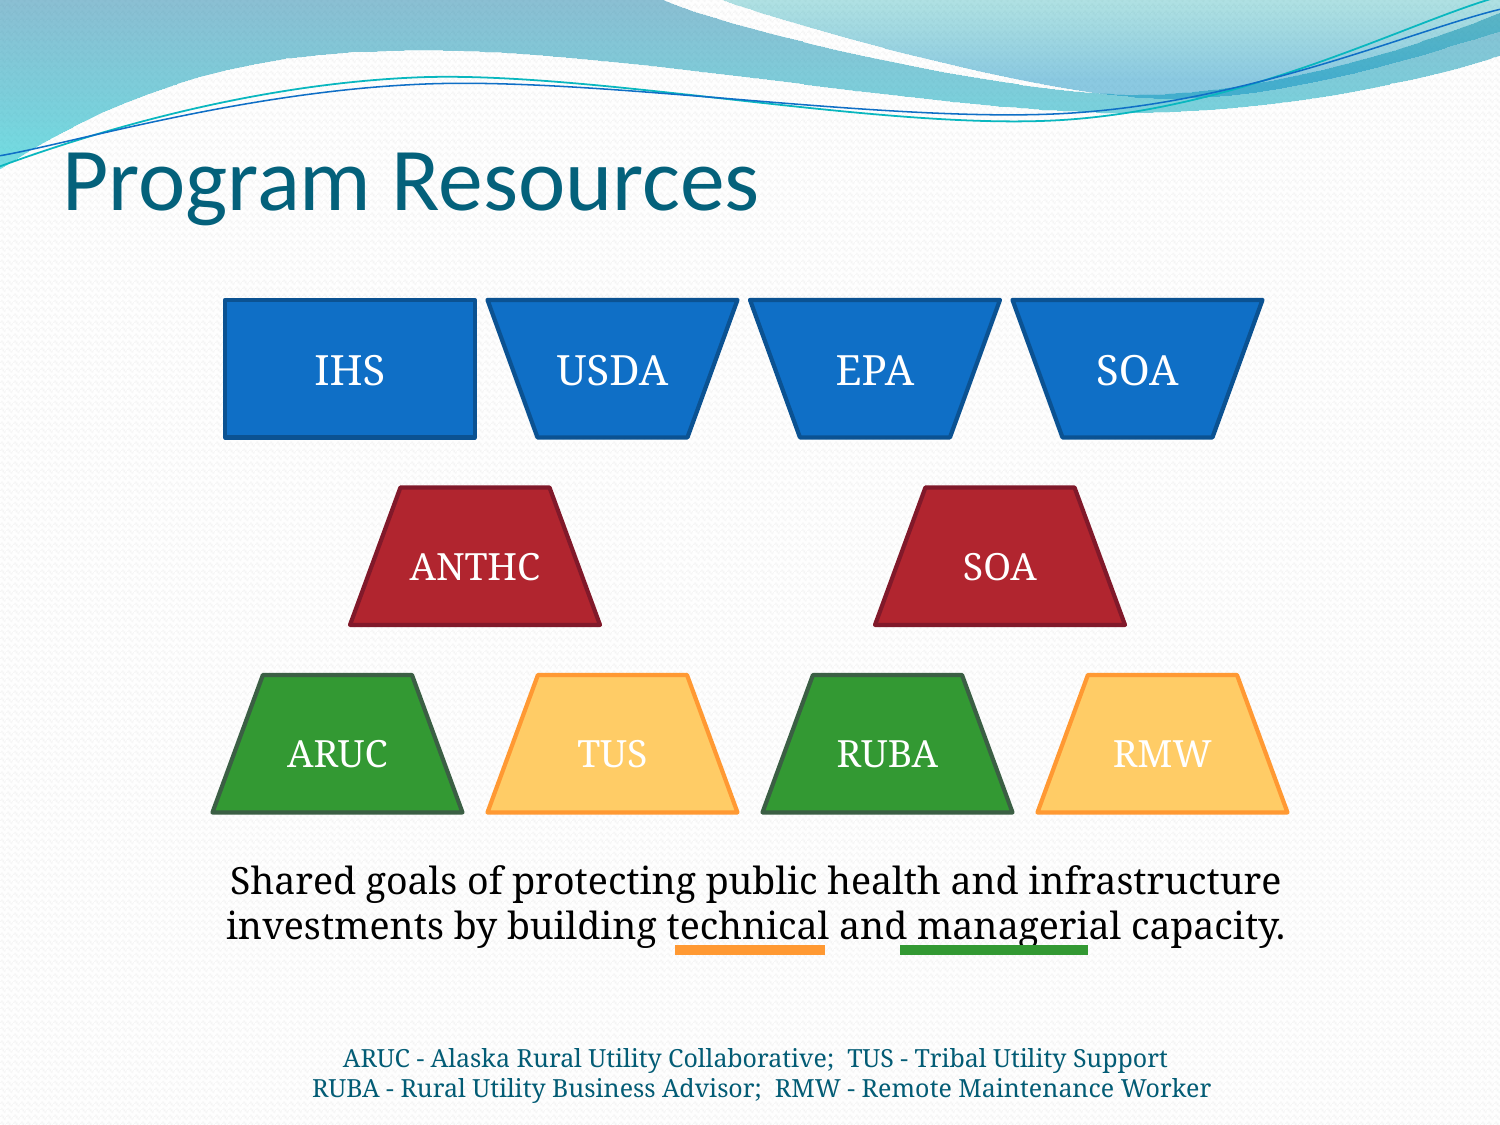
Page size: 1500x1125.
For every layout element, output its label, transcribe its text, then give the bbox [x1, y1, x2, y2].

text_box TUS [485, 672, 740, 815]
text_box RMW [1035, 672, 1290, 815]
text_box EPA [748, 297, 1002, 440]
text_box RUBA [760, 672, 1015, 815]
list IHS [223, 298, 477, 440]
text_box SOA [1010, 297, 1265, 440]
text_box ARUC [210, 672, 465, 815]
text_box ANTHC [348, 485, 602, 628]
title Program Resources [62, 112, 1413, 228]
text_box Shared goals of protecting public health and infrastructure investments by building technical and managerial capacity. [174, 849, 1338, 955]
text_box USDA [485, 297, 740, 440]
text_box SOA [873, 485, 1127, 628]
footer ARUC - Alaska Rural Utility Collaborative; TUS - Tribal Utility Support RUBA - Rural Utility Business Advisor; RMW - Remote Maintenance Worker [87, 1042, 1438, 1103]
